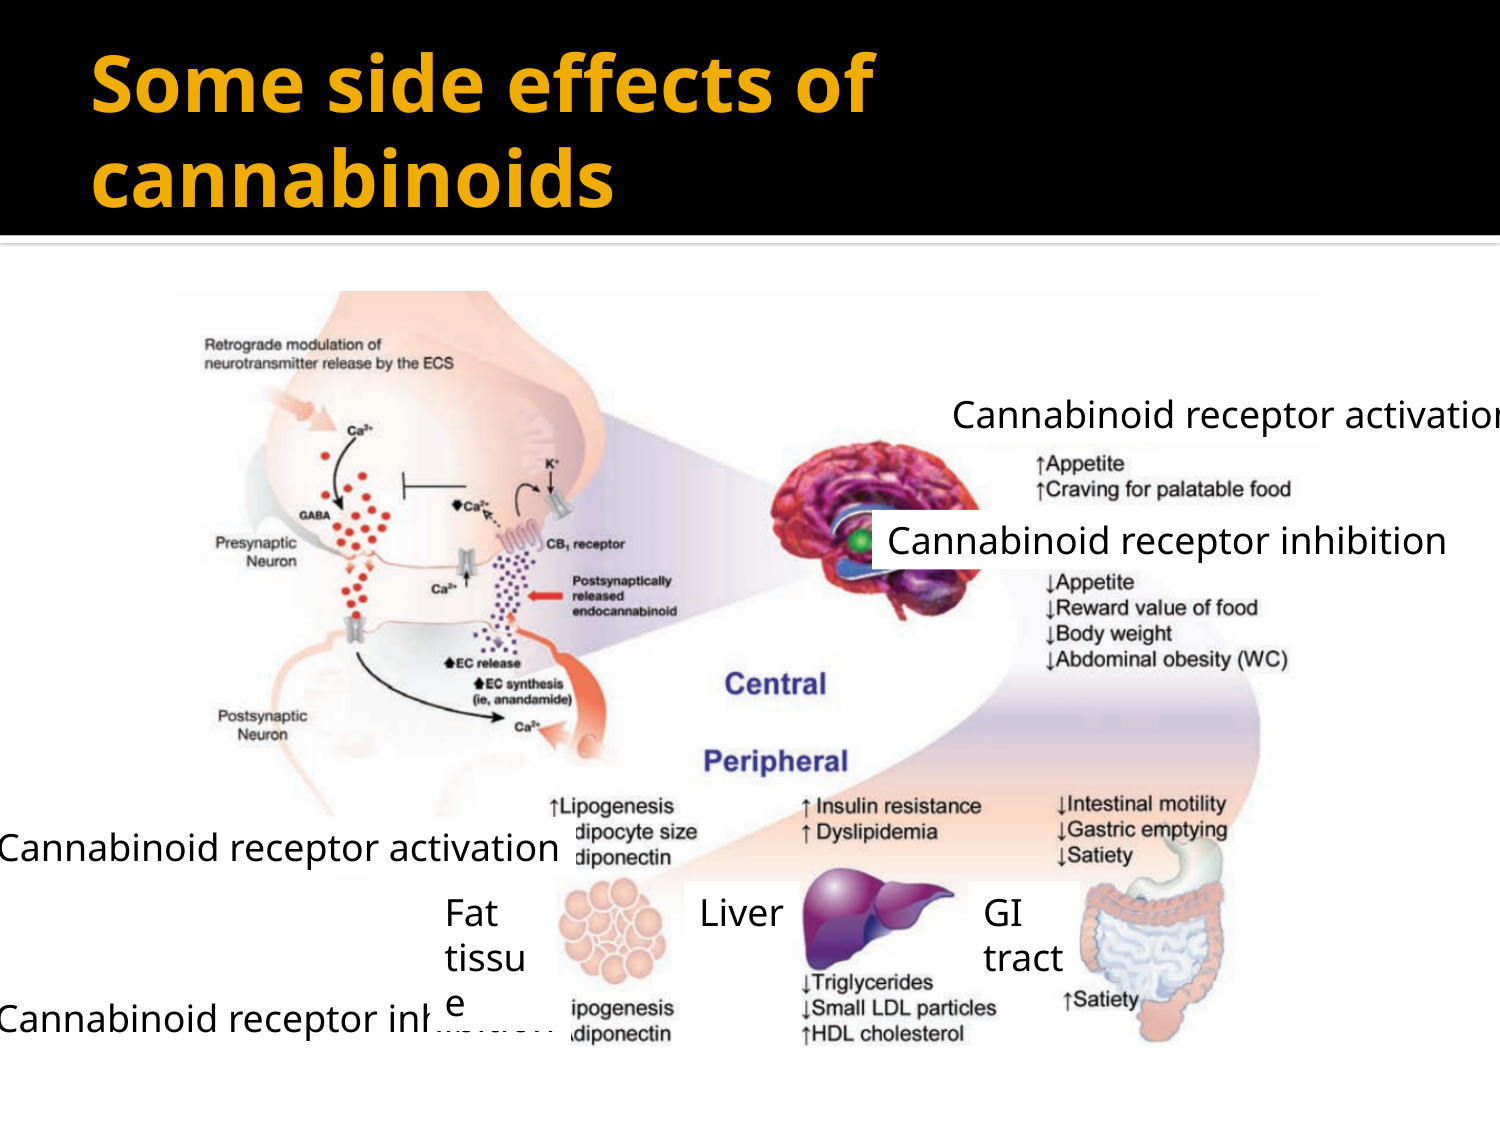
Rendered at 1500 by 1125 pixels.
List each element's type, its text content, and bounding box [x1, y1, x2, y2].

title Some side effects of cannabinoids [75, 25, 1425, 231]
text_box Cannabinoid receptor inhibition [1431, 509, 1463, 570]
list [74, 291, 1425, 1046]
text_box Cannabinoid receptor activation [1431, 383, 1500, 444]
text_box Cannabinoid receptor inhibition [0, 987, 70, 1047]
text_box Cannabinoid receptor activation [0, 816, 69, 877]
